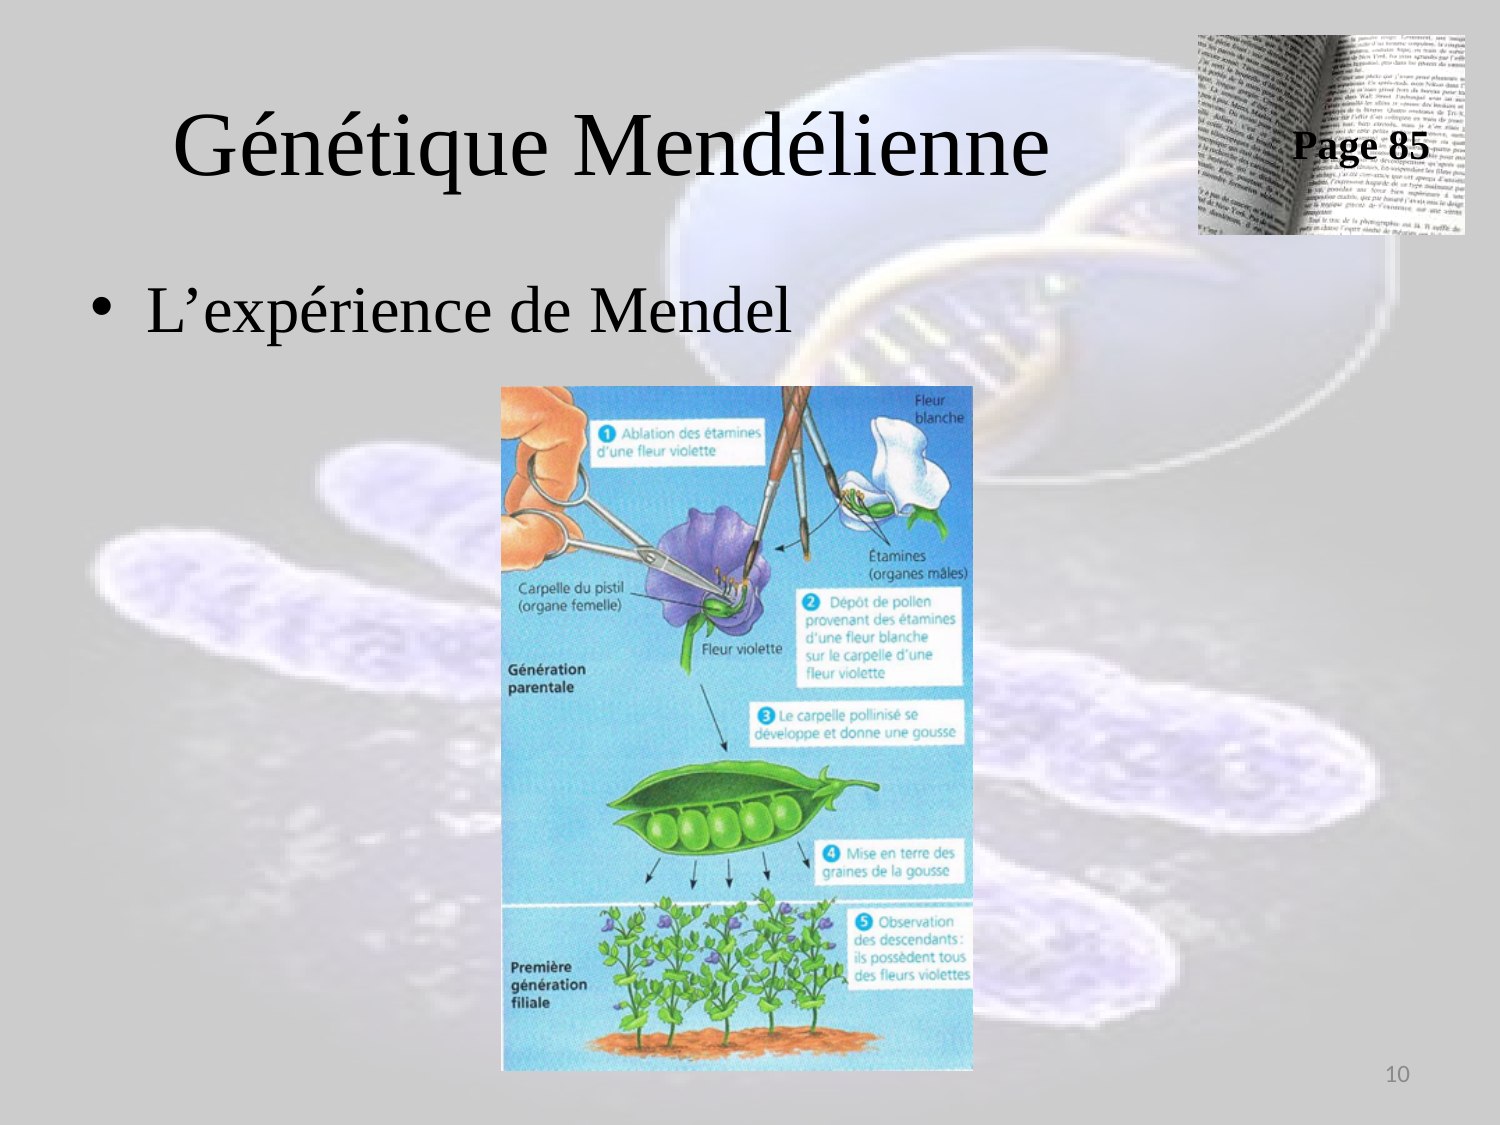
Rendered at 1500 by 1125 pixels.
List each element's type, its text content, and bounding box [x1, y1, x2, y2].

text_box Page 85 [1470, 110, 1477, 175]
list L’expérience de Mendel [75, 257, 1425, 359]
picture [1198, 34, 1466, 235]
picture [501, 386, 973, 1071]
title Génétique Mendélienne [35, 45, 1191, 233]
slide_number 10 [1074, 1042, 1425, 1103]
